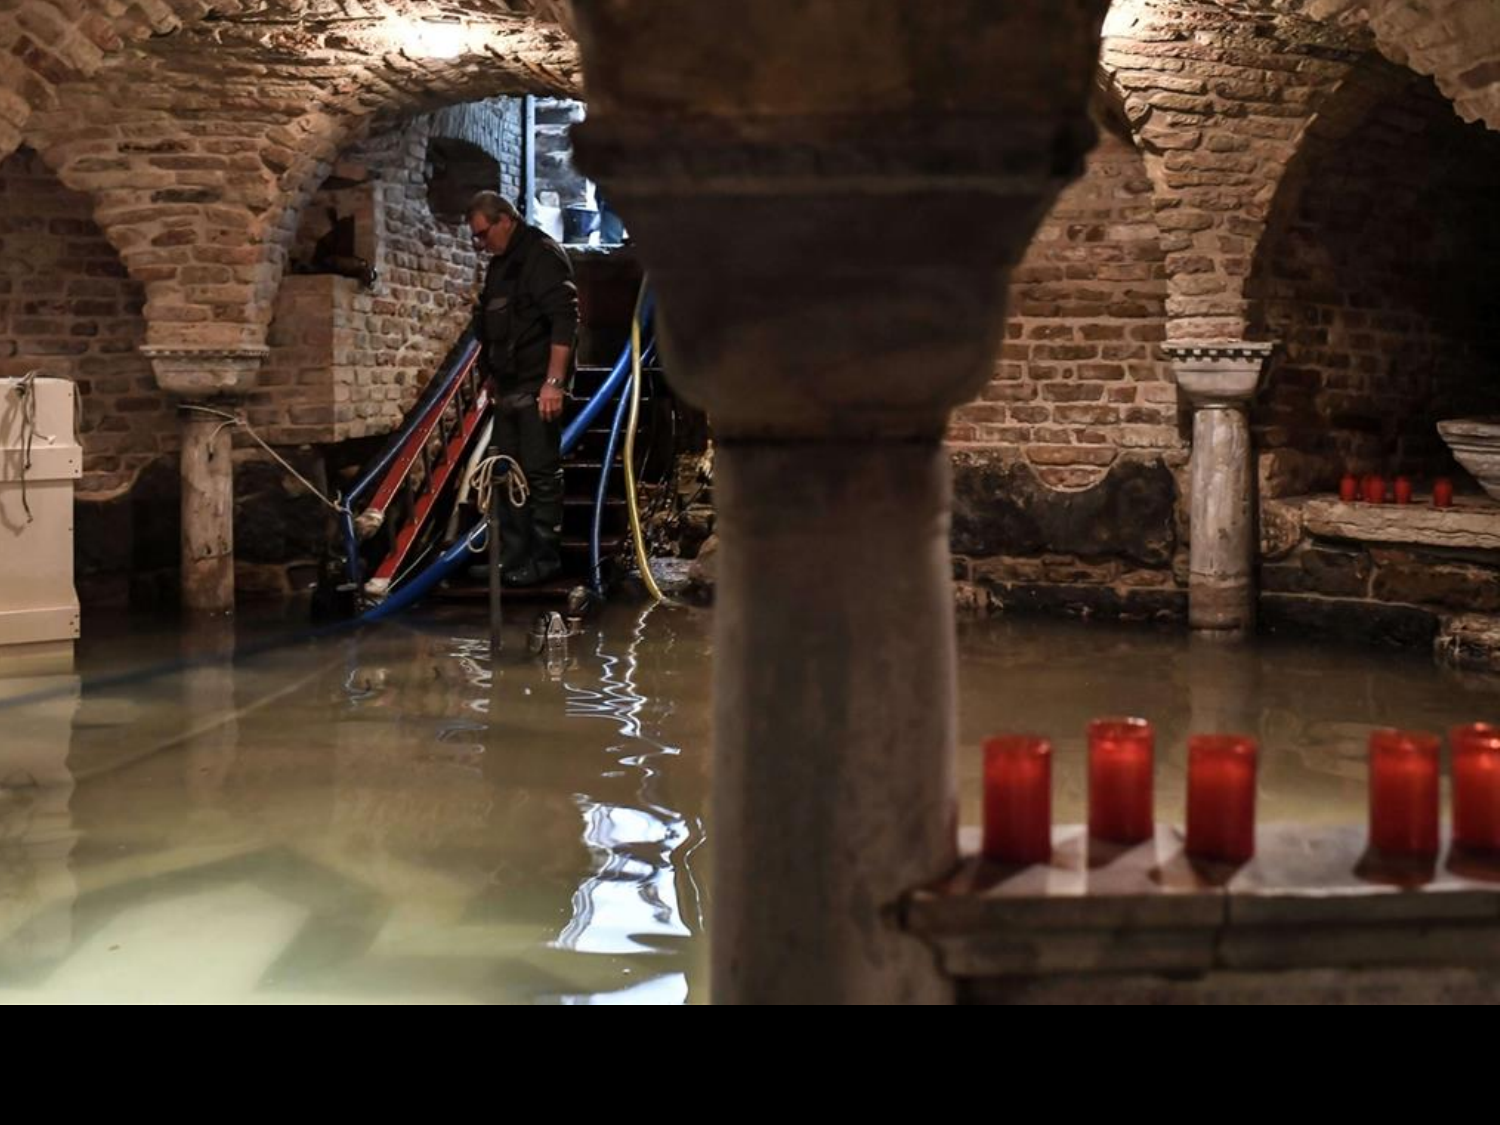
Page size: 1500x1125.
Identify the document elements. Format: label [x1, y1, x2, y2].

list [0, 0, 1500, 1006]
